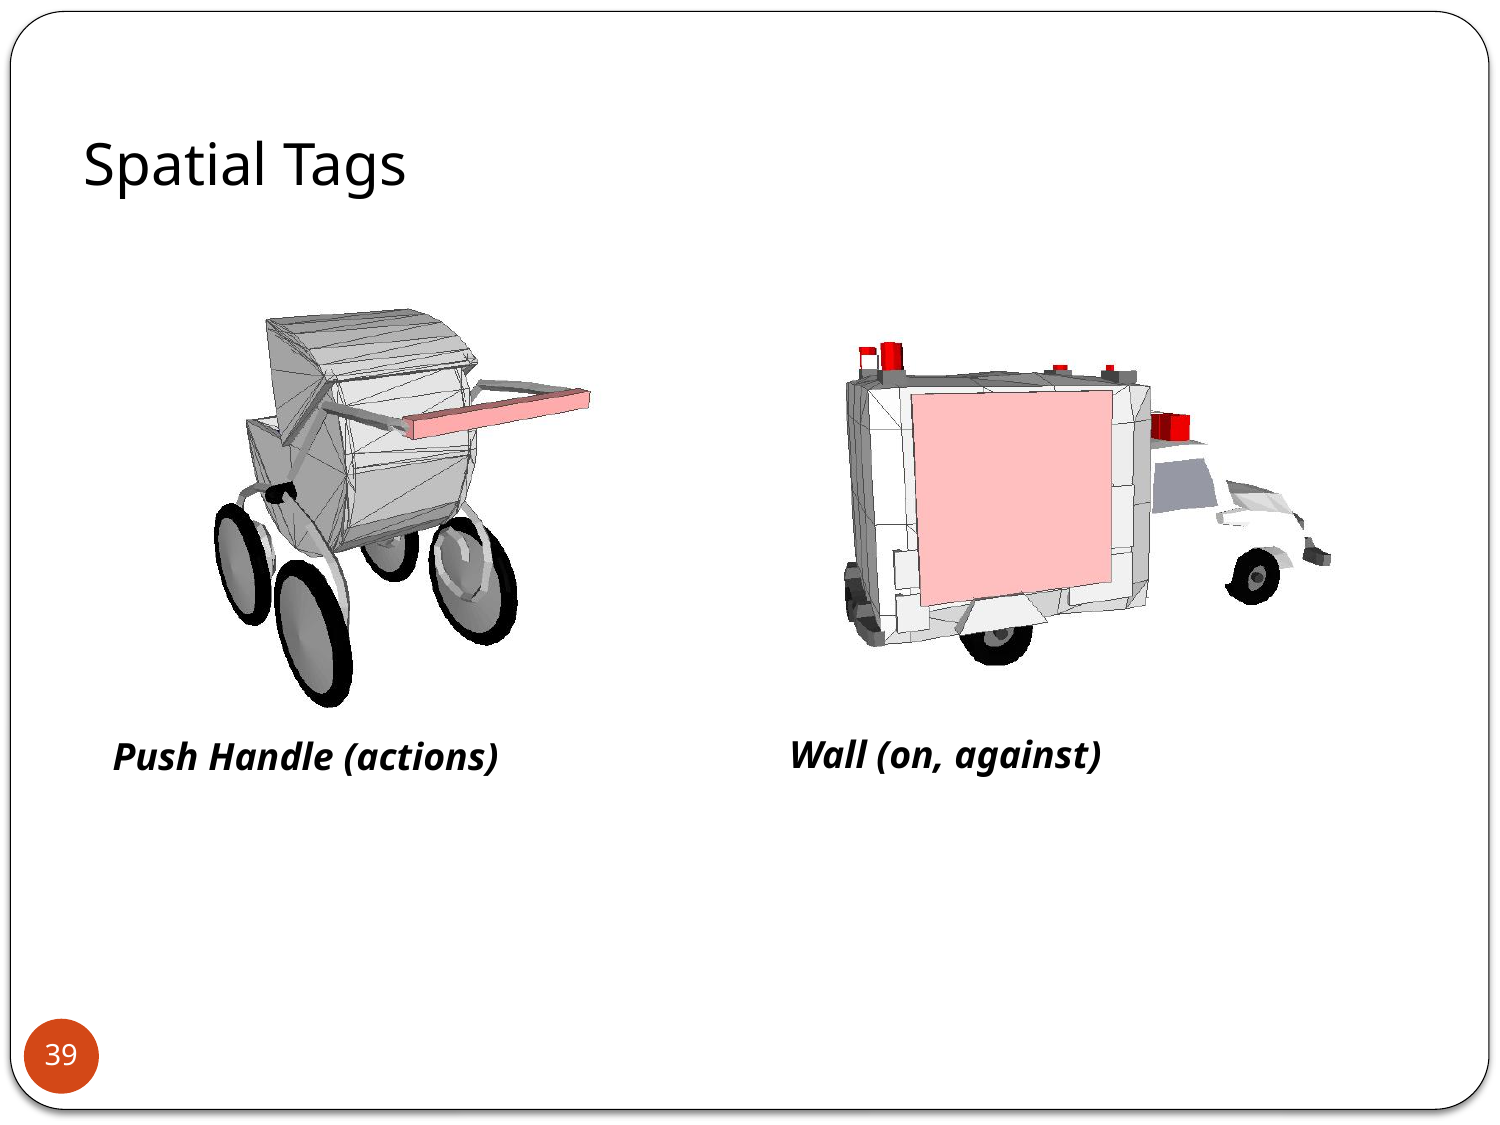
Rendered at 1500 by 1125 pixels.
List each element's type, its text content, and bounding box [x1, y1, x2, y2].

picture [782, 252, 1366, 731]
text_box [756, 730, 1169, 792]
title Spatial Tags [68, 38, 1289, 213]
picture [99, 247, 694, 735]
slide_number 39 [23, 1018, 99, 1094]
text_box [92, 732, 580, 794]
